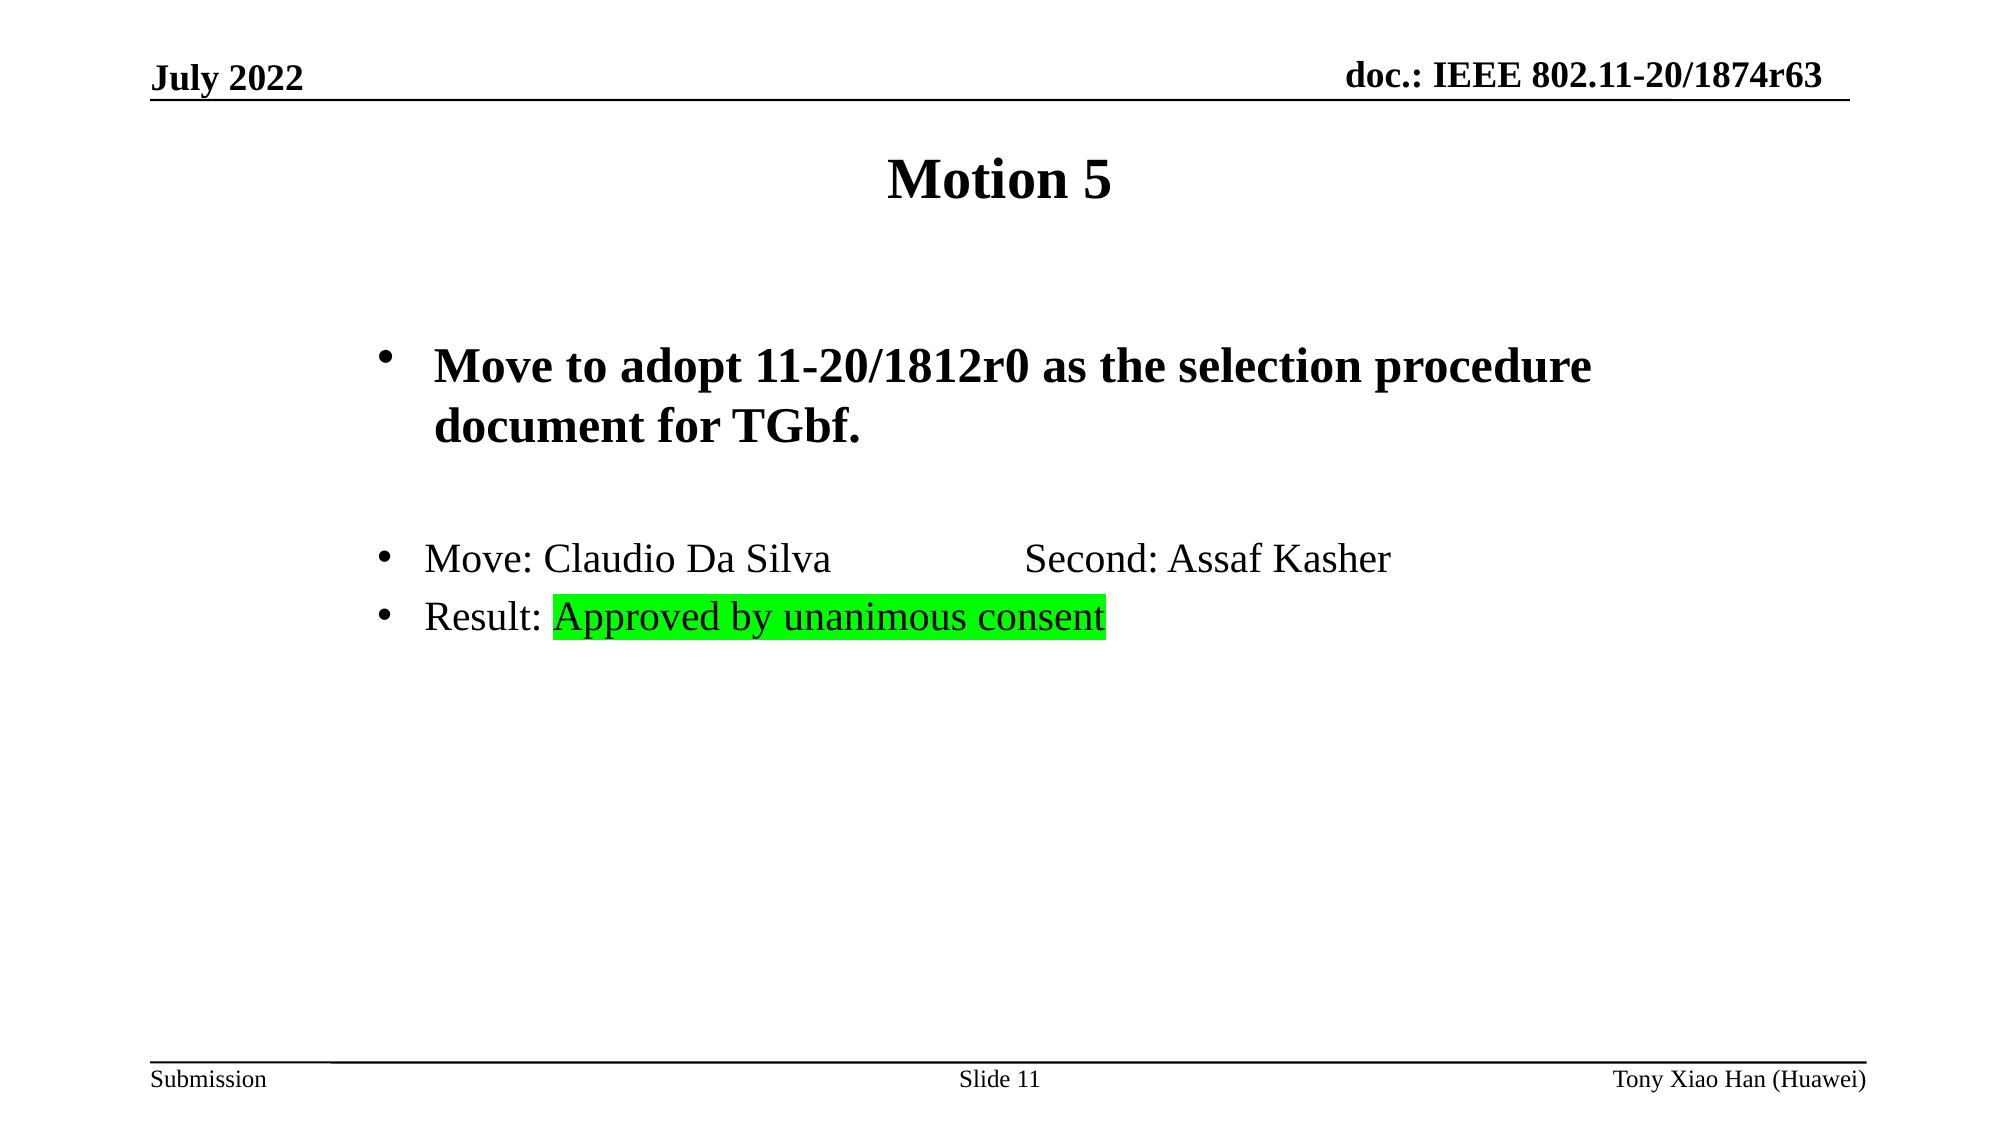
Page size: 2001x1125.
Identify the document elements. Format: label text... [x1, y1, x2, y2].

text_box Move to adopt 11-20/1812r0 as the selection procedure document for TGbf. Move: Claudio Da Silva Second: Assaf Kasher Result: Approved by unanimous consent [362, 324, 1638, 1013]
text_box Motion 5 [362, 87, 1638, 263]
